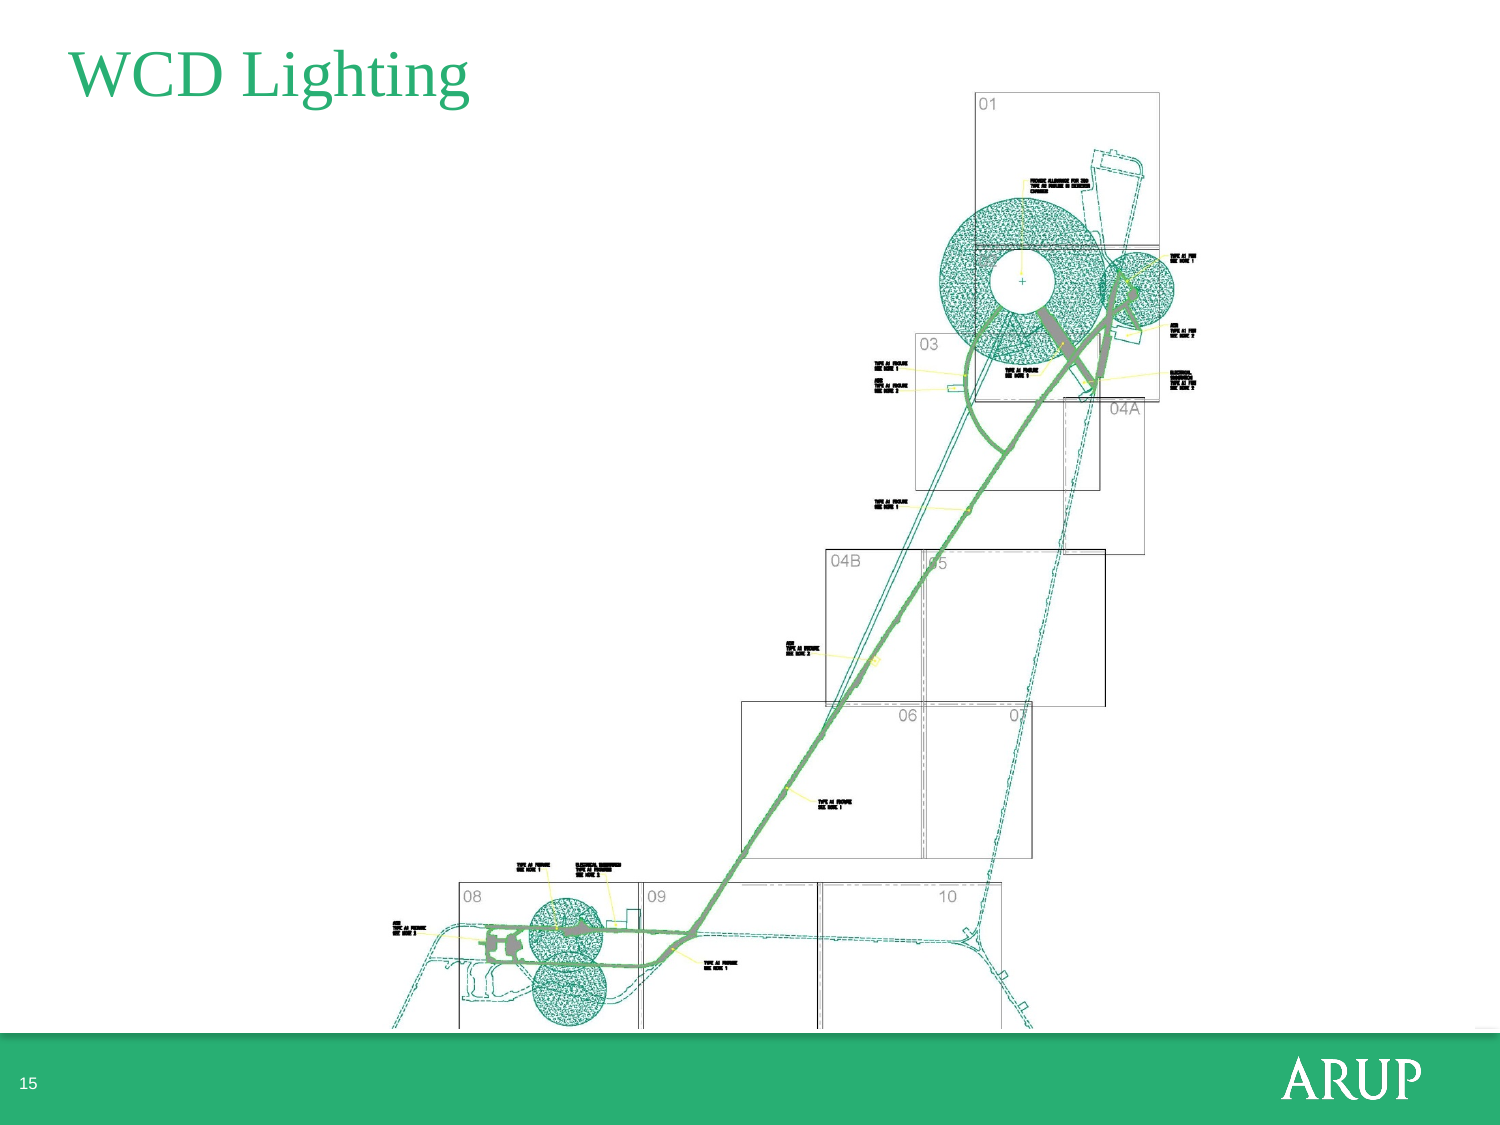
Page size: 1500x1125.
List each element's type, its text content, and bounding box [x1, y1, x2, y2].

picture [1281, 1056, 1421, 1100]
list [0, 73, 1476, 1029]
title WCD Lighting [68, 40, 1434, 72]
